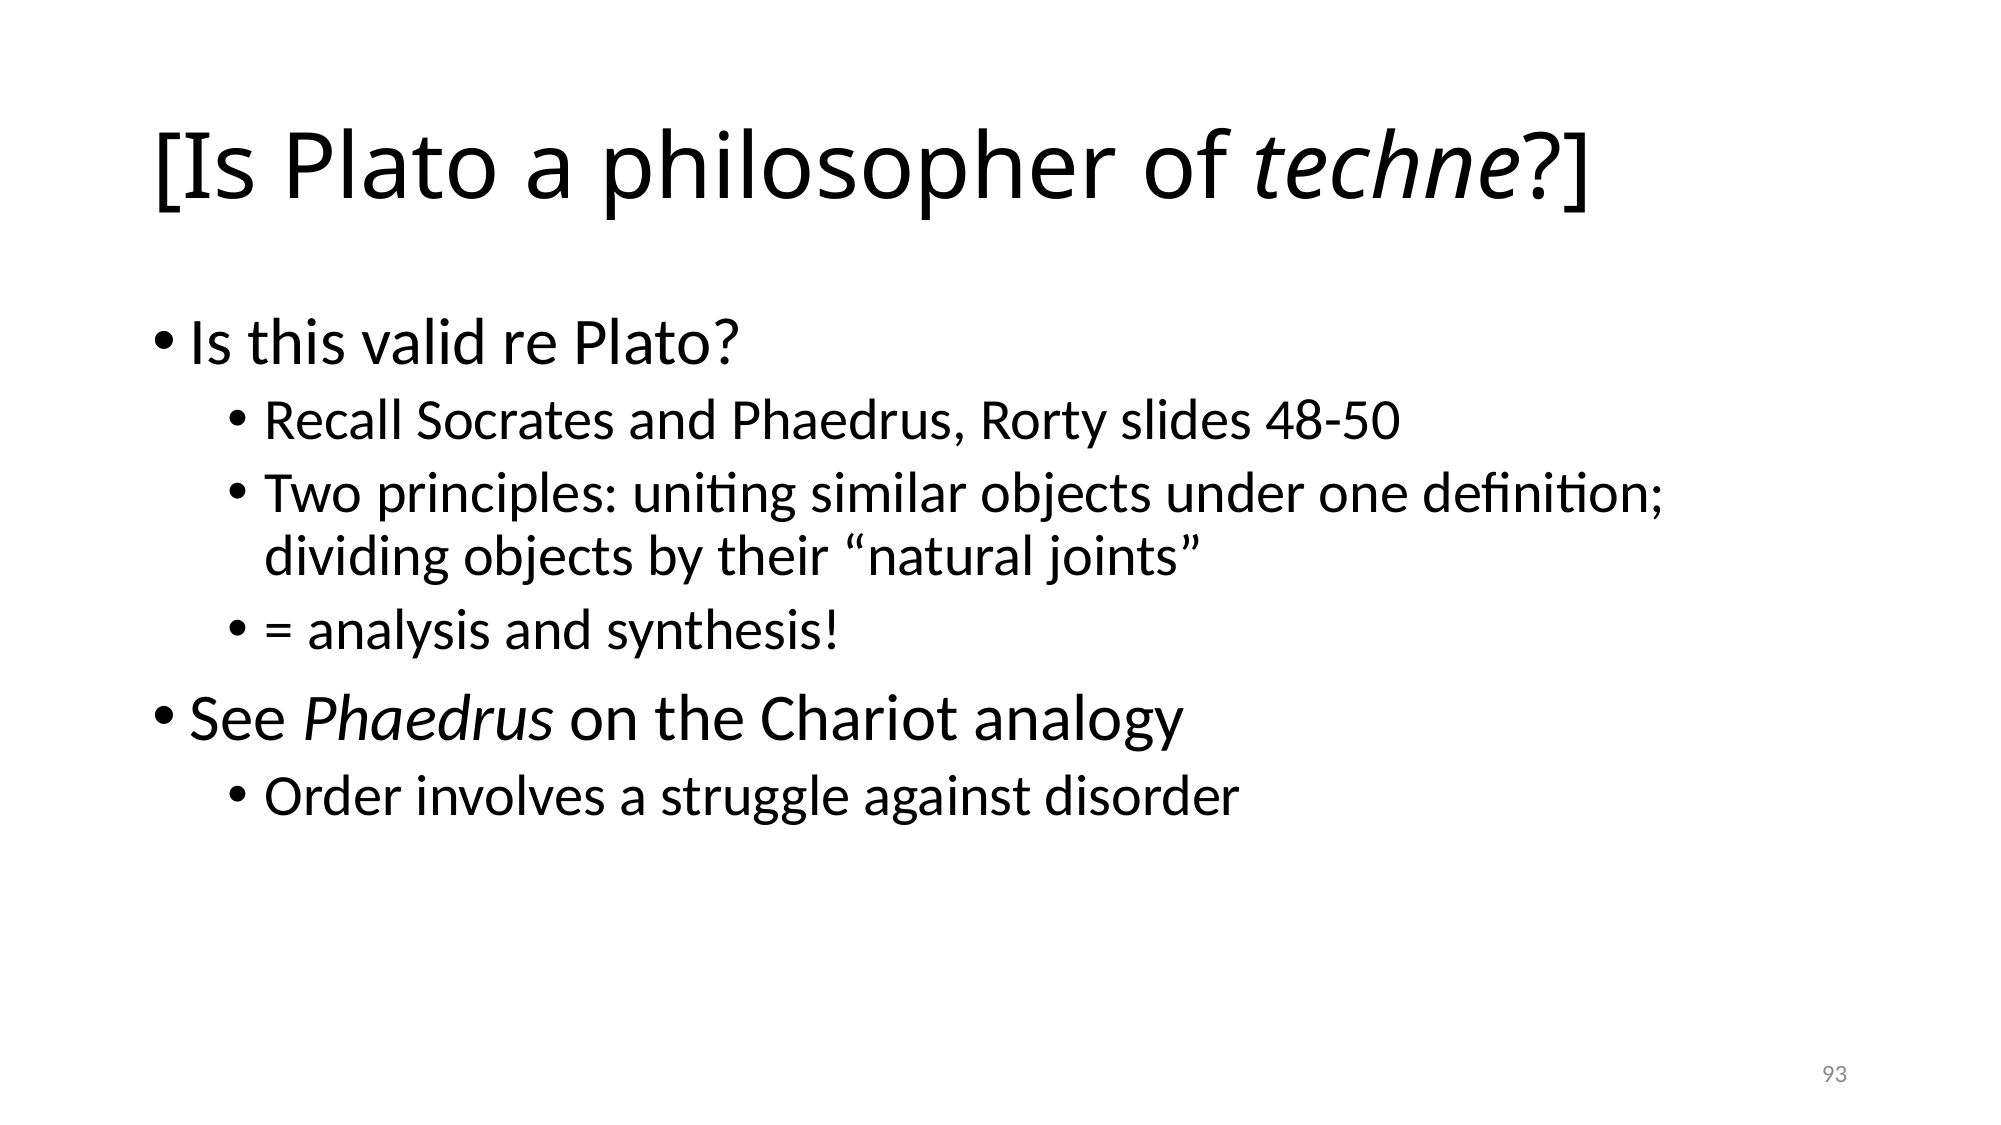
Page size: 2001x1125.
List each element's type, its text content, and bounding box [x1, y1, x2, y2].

list Is this valid re Plato? Recall Socrates and Phaedrus, Rorty slides 48-50 Two principles: uniting similar objects under one definition; dividing objects by their “natural joints” = analysis and synthesis! See Phaedrus on the Chariot analogy Order involves a struggle against disorder [137, 299, 1863, 1014]
title [Is Plato a philosopher of techne?] [137, 59, 1863, 278]
slide_number 93 [1412, 1042, 1863, 1103]
